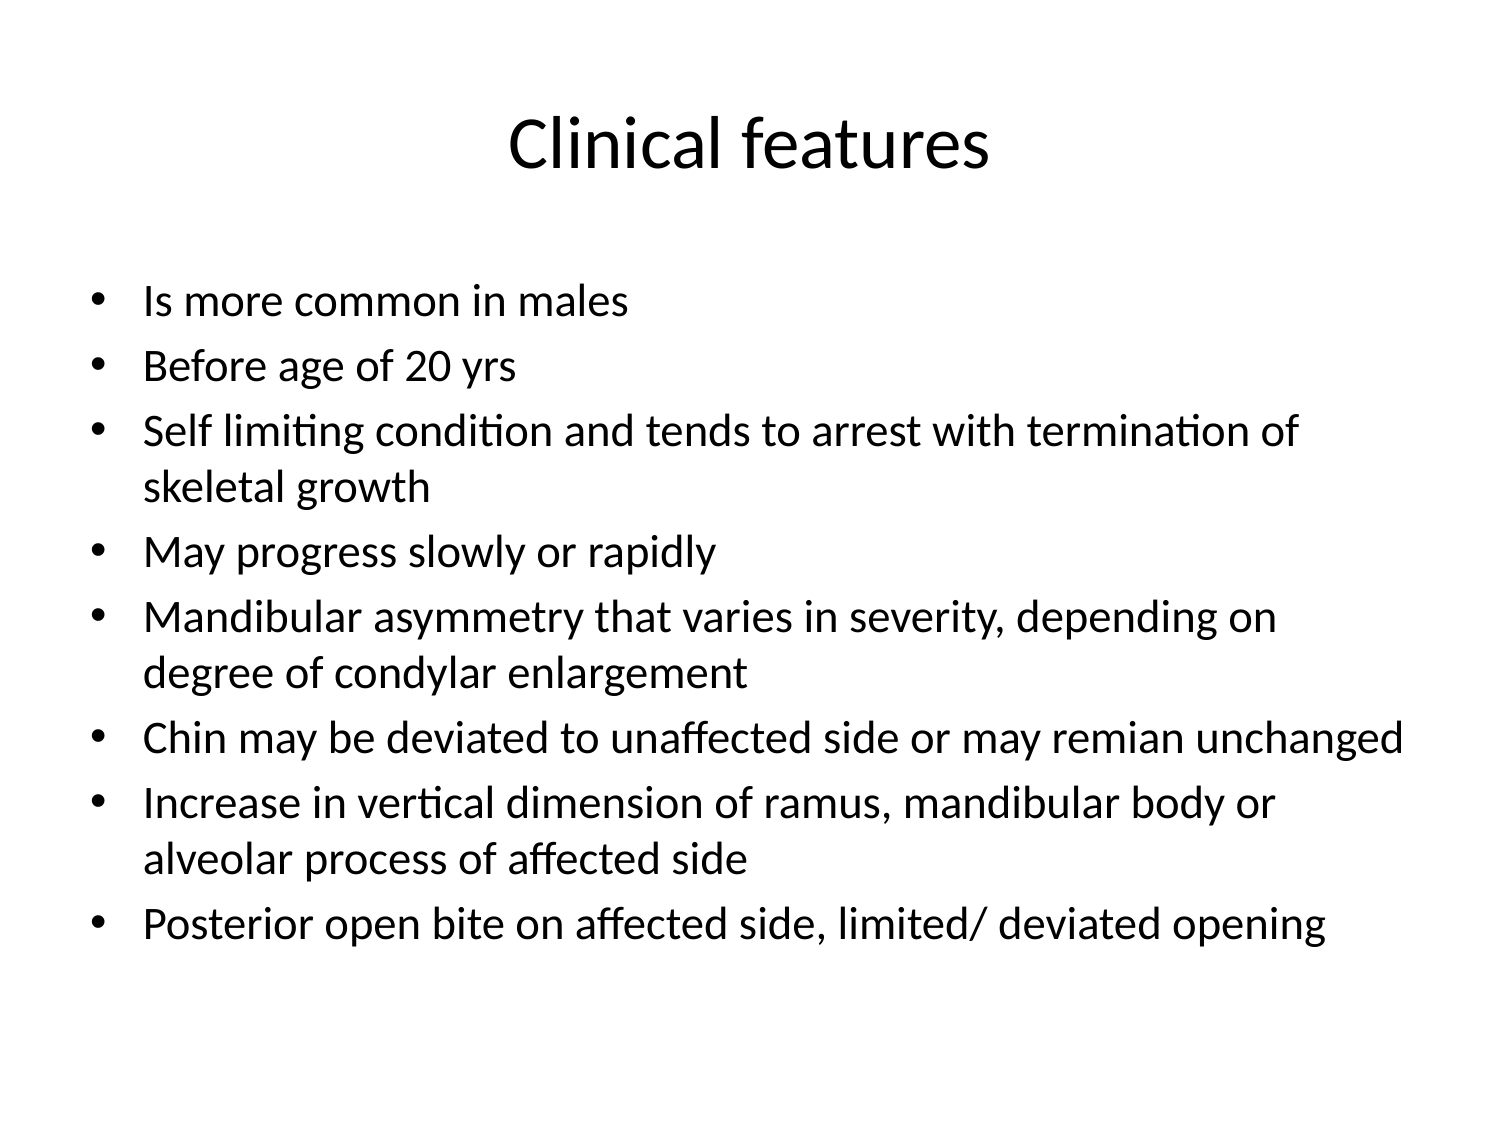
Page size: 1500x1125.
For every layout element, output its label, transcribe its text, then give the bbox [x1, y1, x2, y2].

title Clinical features [75, 45, 1425, 233]
list Is more common in males Before age of 20 yrs Self limiting condition and tends to arrest with termination of skeletal growth May progress slowly or rapidly Mandibular asymmetry that varies in severity, depending on degree of condylar enlargement Chin may be deviated to unaffected side or may remian unchanged Increase in vertical dimension of ramus, mandibular body or alveolar process of affected side Posterior open bite on affected side, limited/ deviated opening [75, 262, 1425, 1005]
